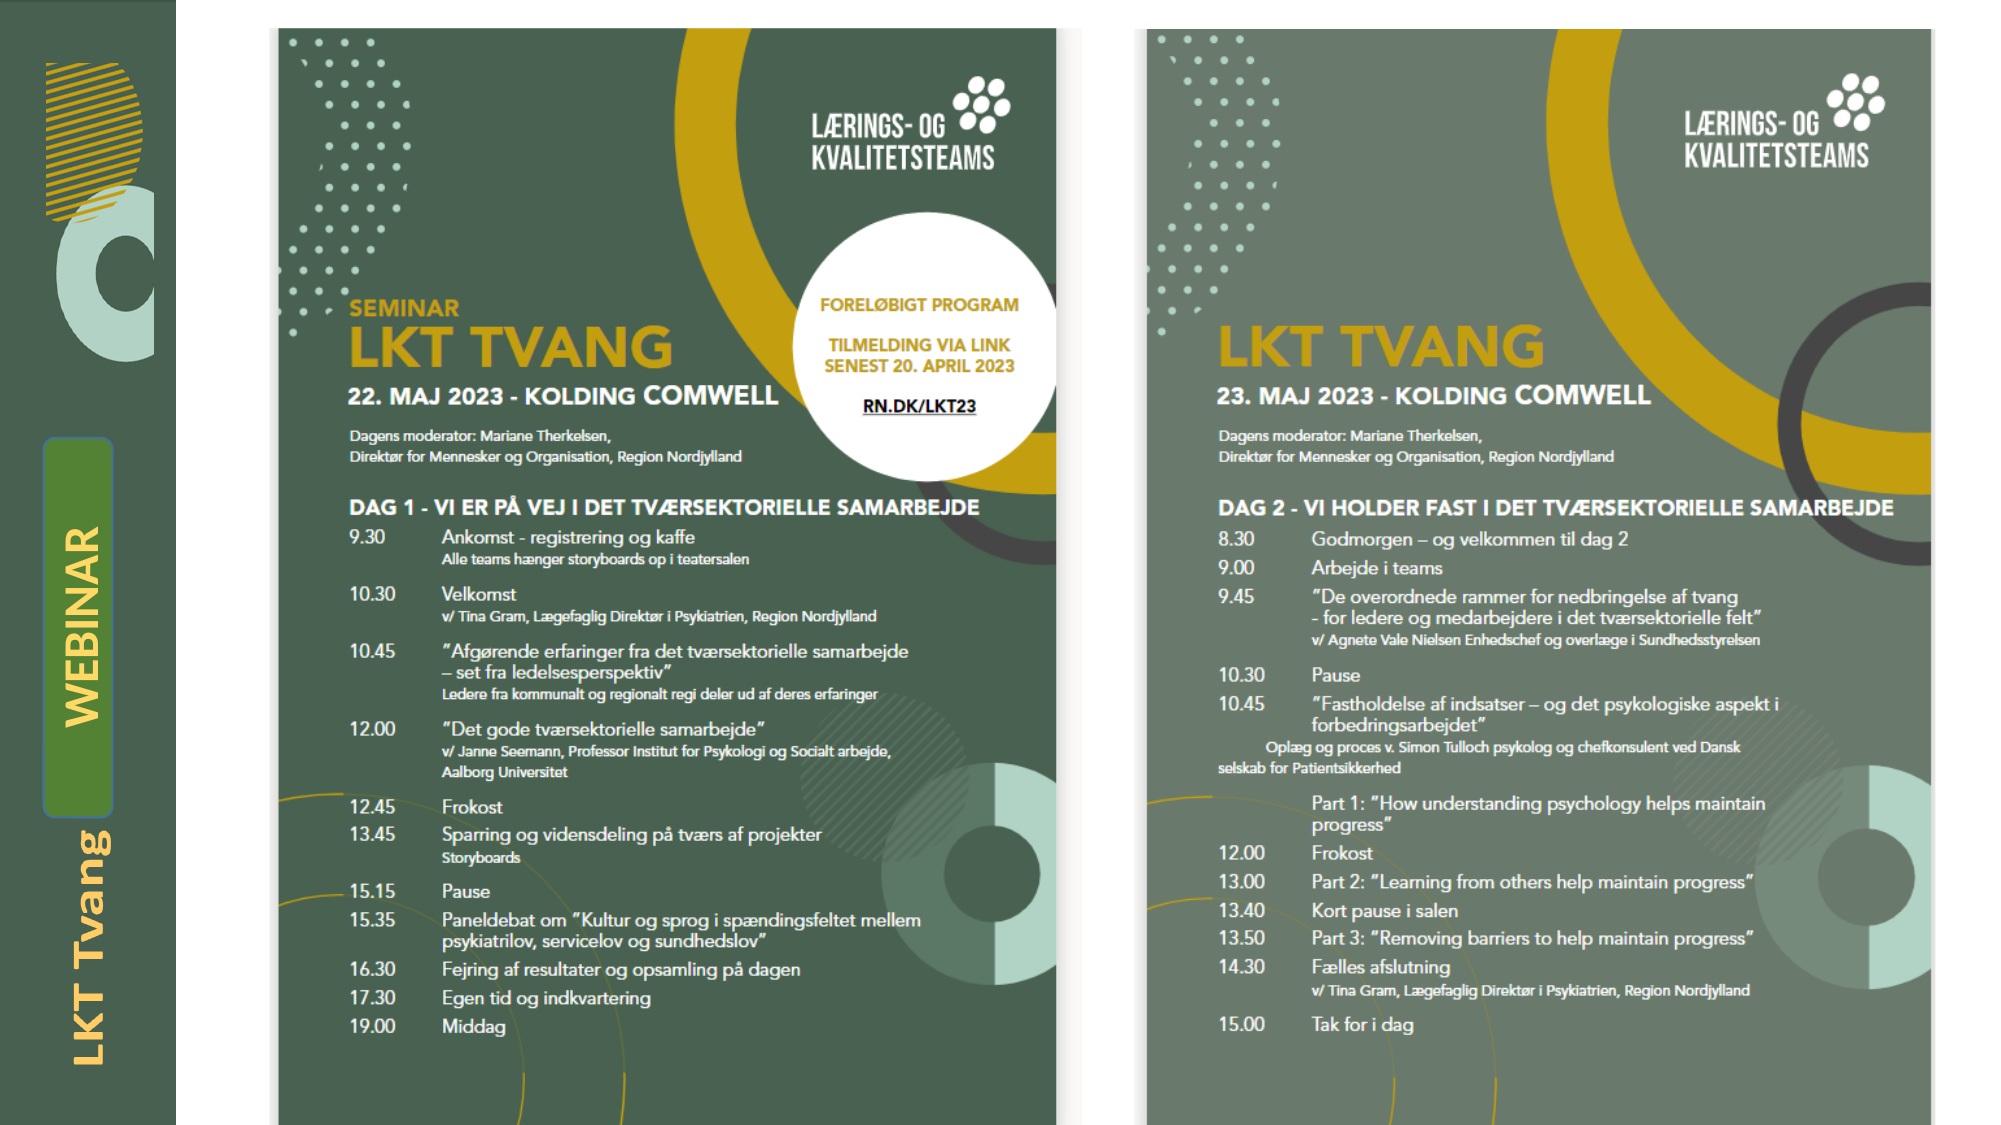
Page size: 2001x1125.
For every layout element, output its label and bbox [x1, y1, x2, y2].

list [269, 14, 1082, 1125]
picture [1134, 29, 1936, 1125]
picture [0, 0, 198, 1125]
